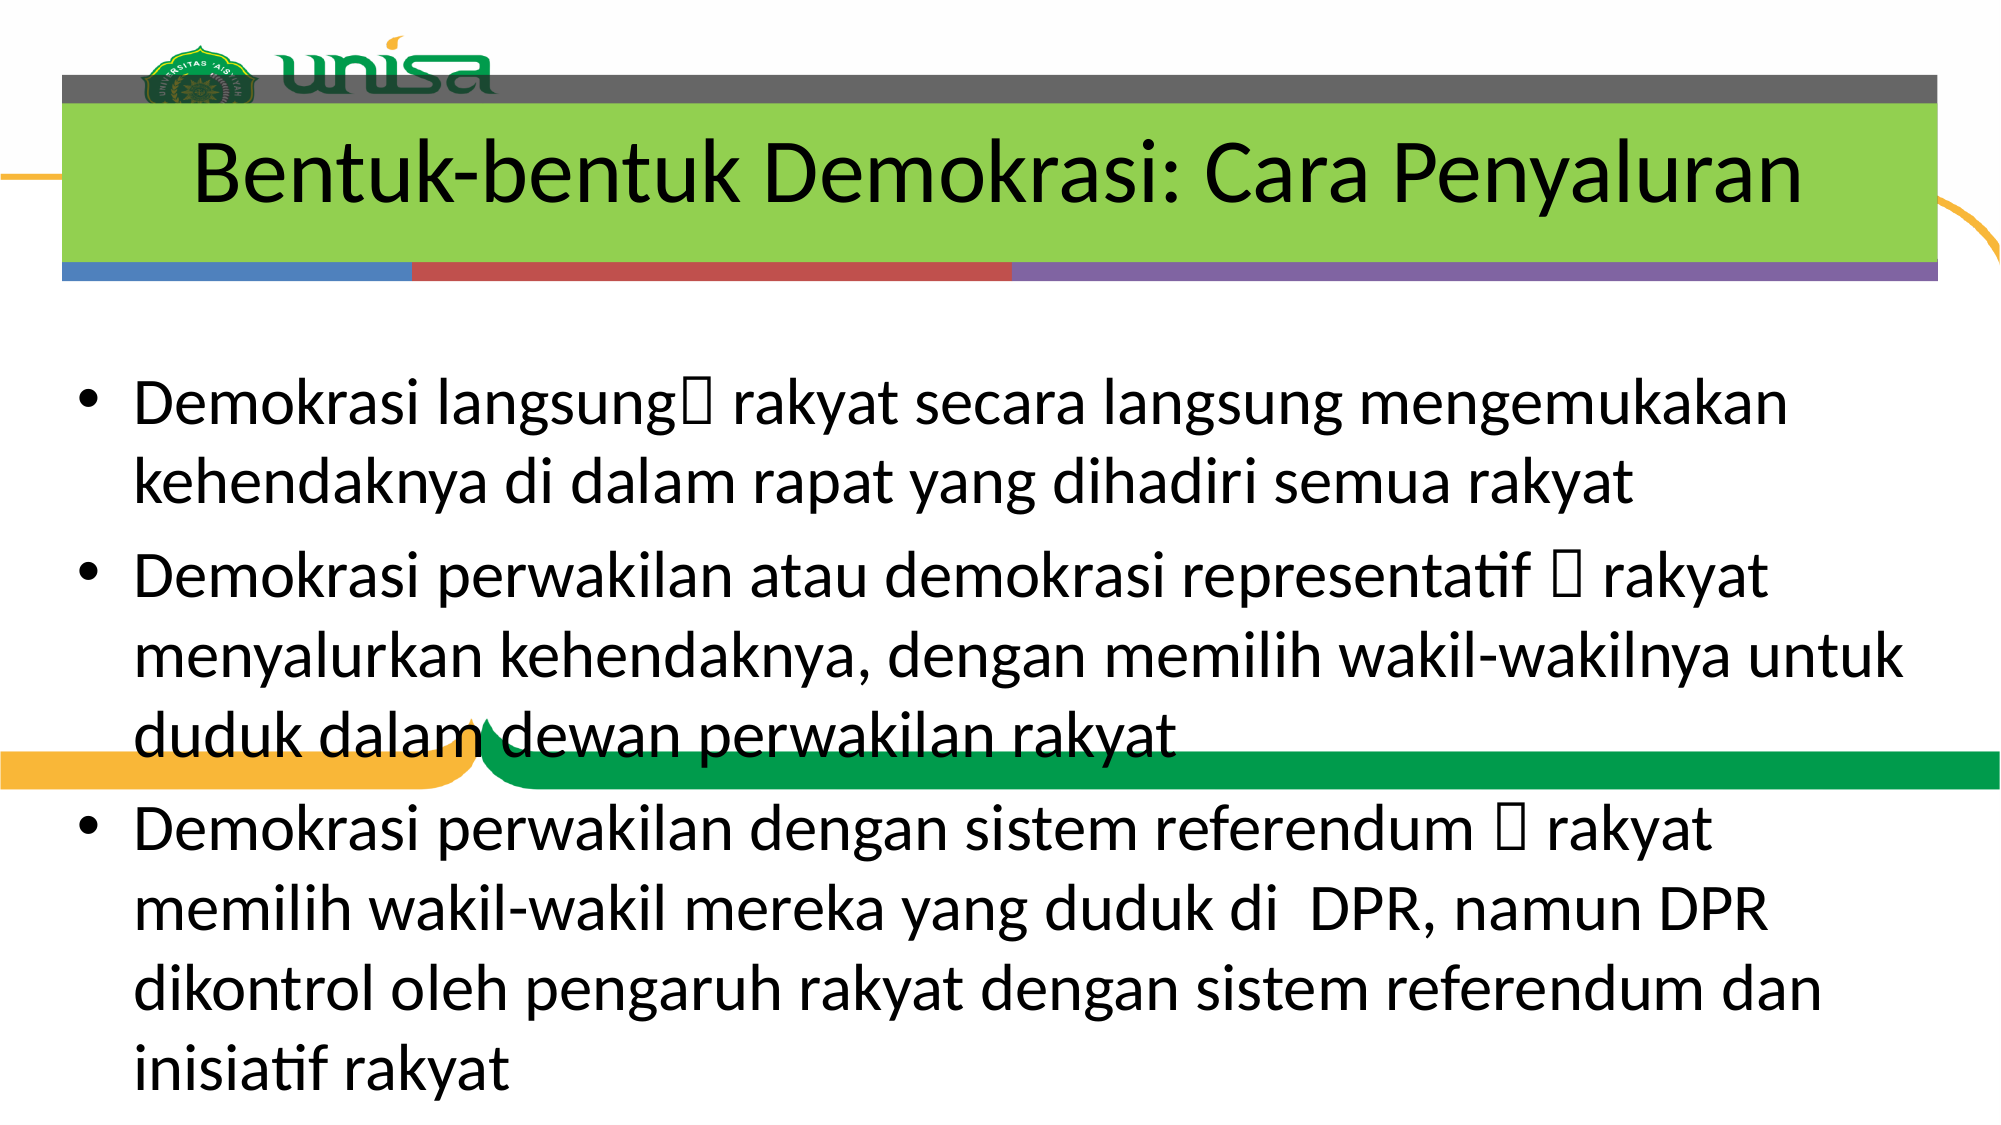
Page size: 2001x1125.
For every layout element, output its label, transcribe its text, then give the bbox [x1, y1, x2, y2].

picture [0, 714, 2000, 1125]
picture [0, 0, 2000, 266]
title Bentuk-bentuk Demokrasi: Cara Penyaluran [62, 103, 1938, 263]
list Demokrasi langsung rakyat secara langsung mengemukakan kehendaknya di dalam rapat yang dihadiri semua rakyat Demokrasi perwakilan atau demokrasi representatif  rakyat menyalurkan kehendaknya, dengan memilih wakil-wakilnya untuk duduk dalam dewan perwakilan rakyat Demokrasi perwakilan dengan sistem referendum  rakyat memilih wakil-wakil mereka yang duduk di DPR, namun DPR dikontrol oleh pengaruh rakyat dengan sistem referendum dan inisiatif rakyat [62, 350, 1938, 1005]
